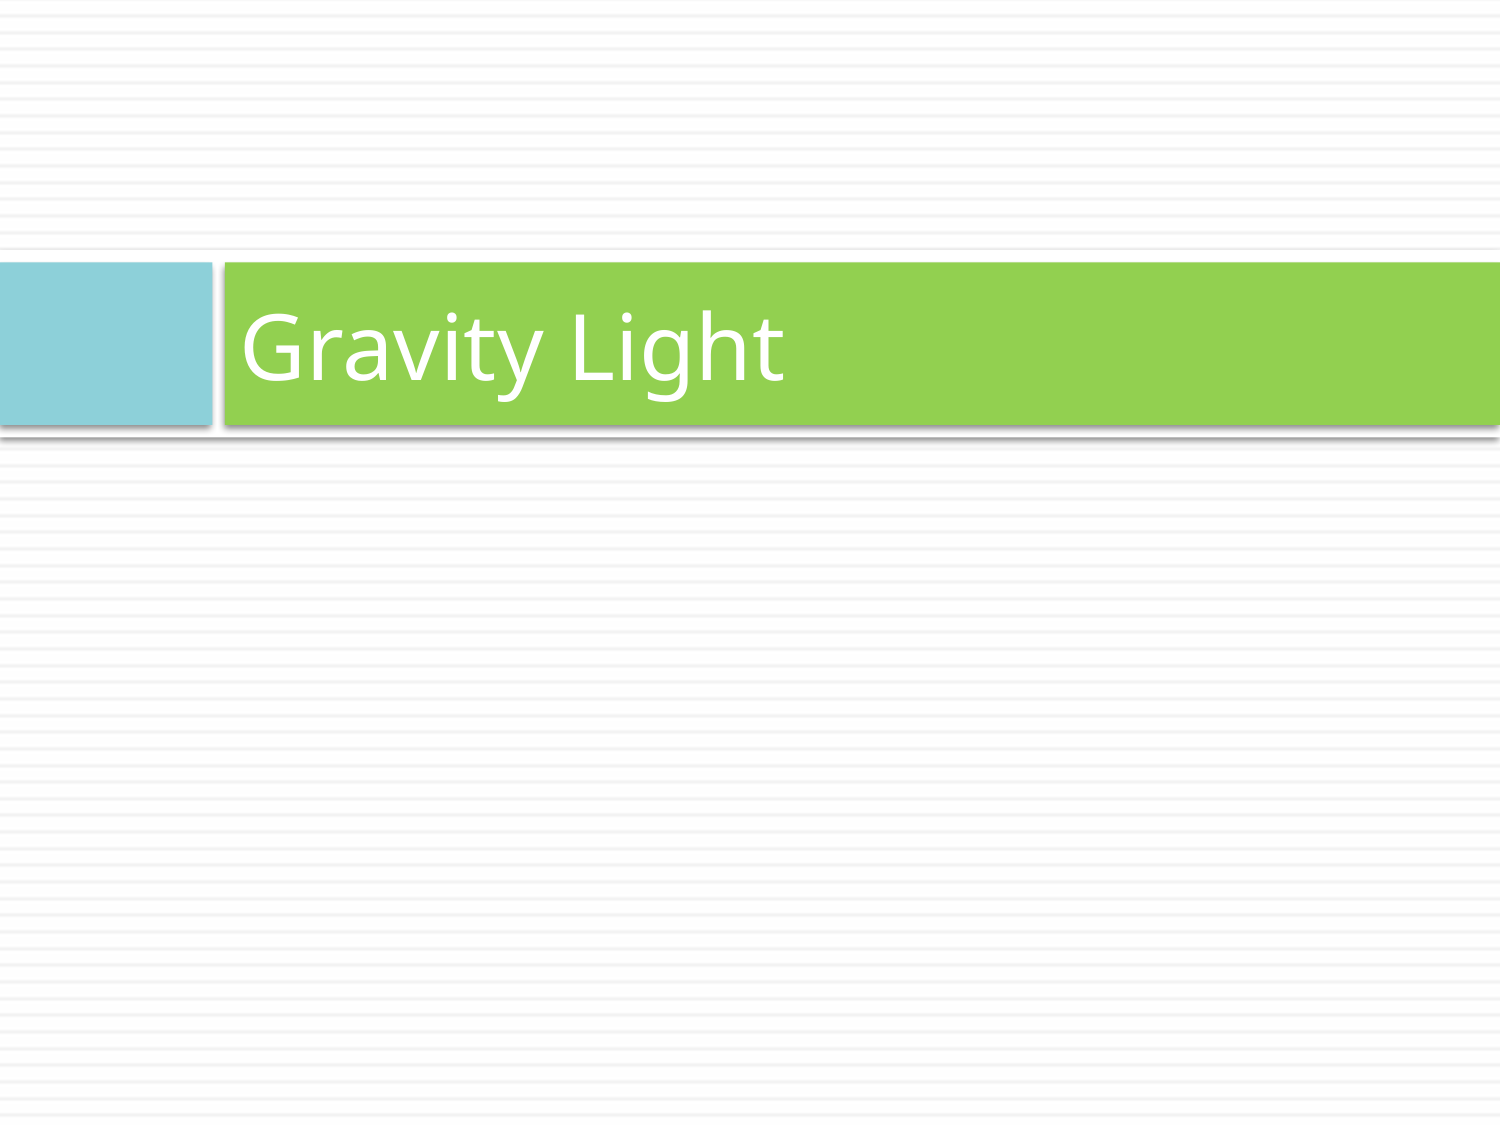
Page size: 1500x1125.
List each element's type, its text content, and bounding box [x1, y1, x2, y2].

title Gravity Light [225, 262, 1475, 425]
